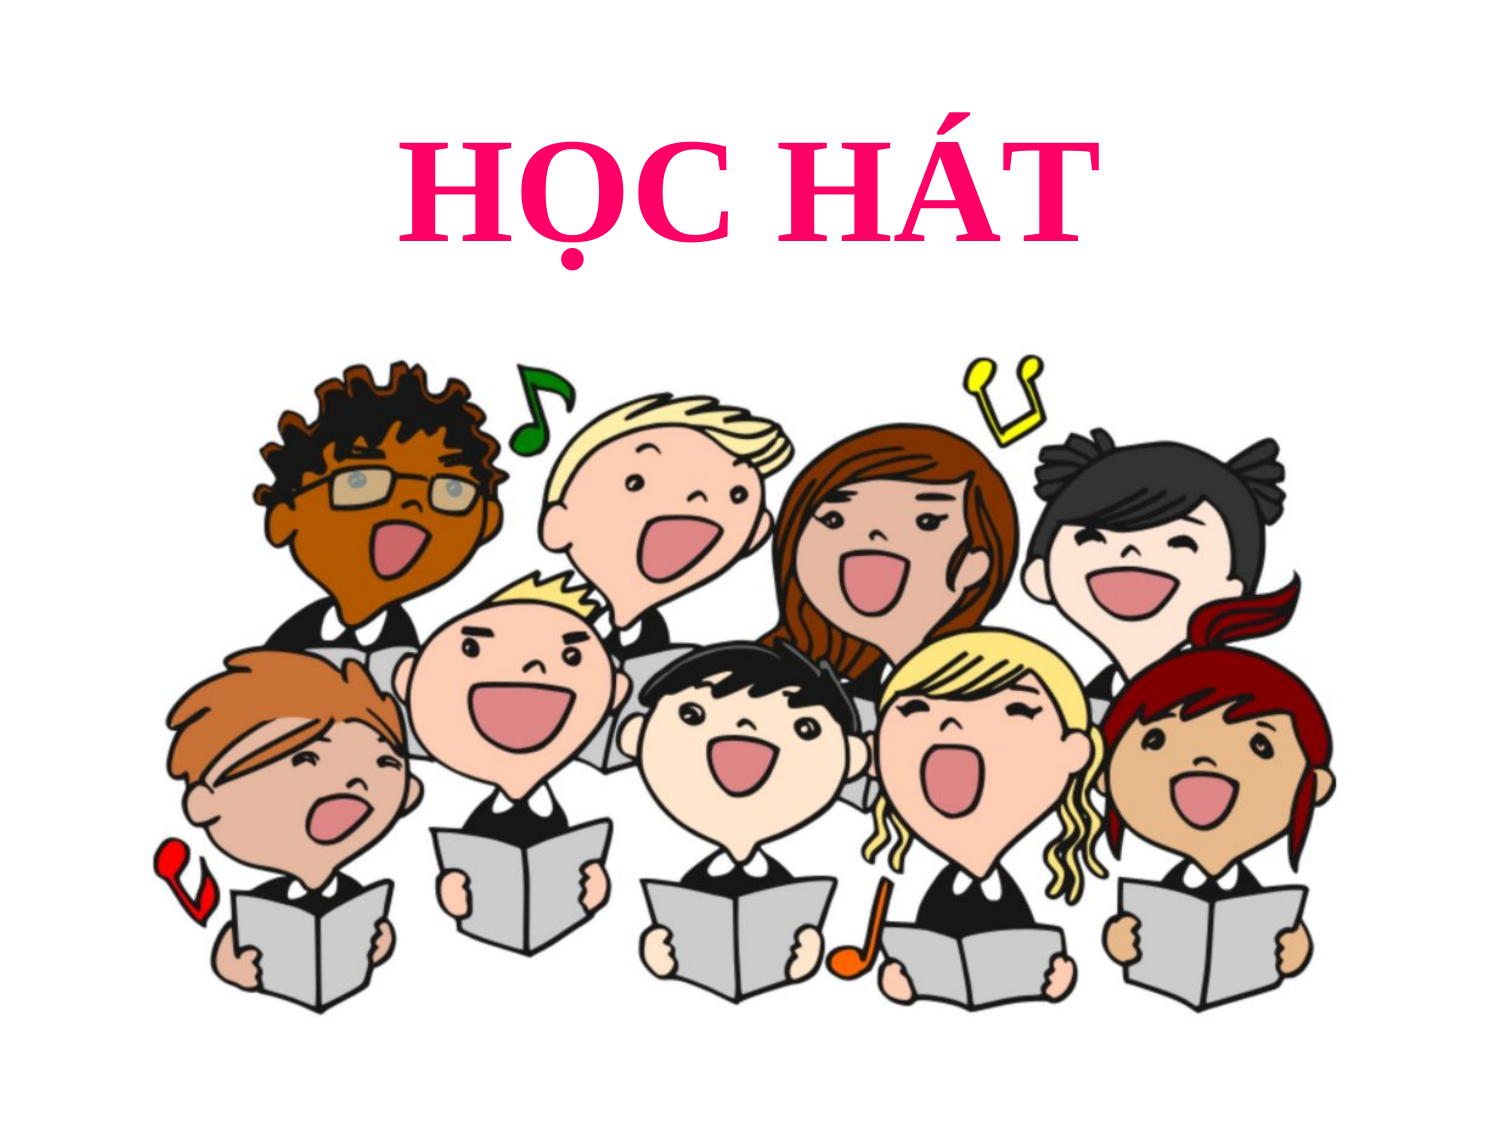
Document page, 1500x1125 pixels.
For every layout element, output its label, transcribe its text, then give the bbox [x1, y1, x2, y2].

title HỌC HÁT [75, 87, 1425, 275]
picture [124, 337, 1370, 1038]
